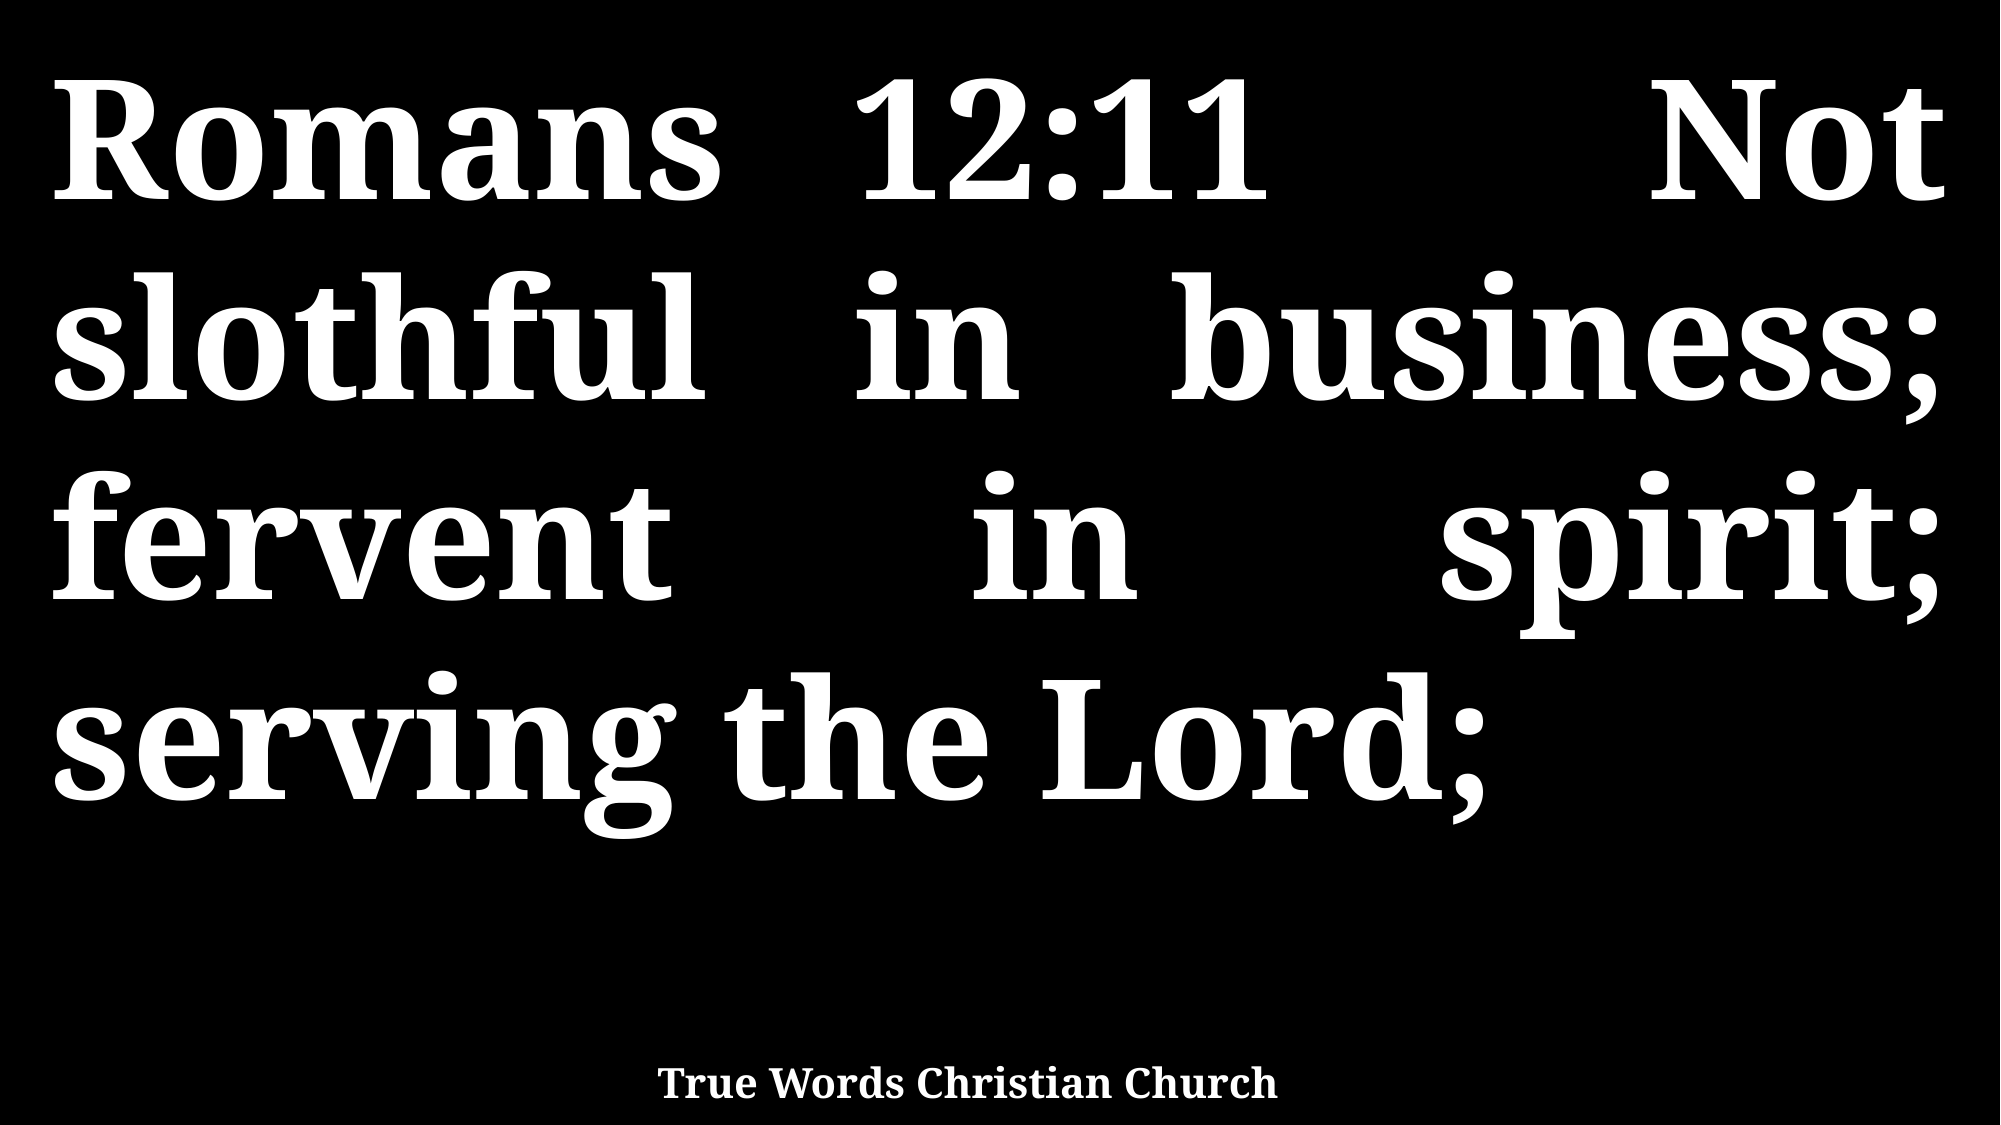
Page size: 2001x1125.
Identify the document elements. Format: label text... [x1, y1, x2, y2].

text_box True Words Christian Church [642, 1049, 1294, 1114]
text_box Romans 12:11 Not slothful in business; fervent in spirit; serving the Lord; [35, 25, 1965, 841]
